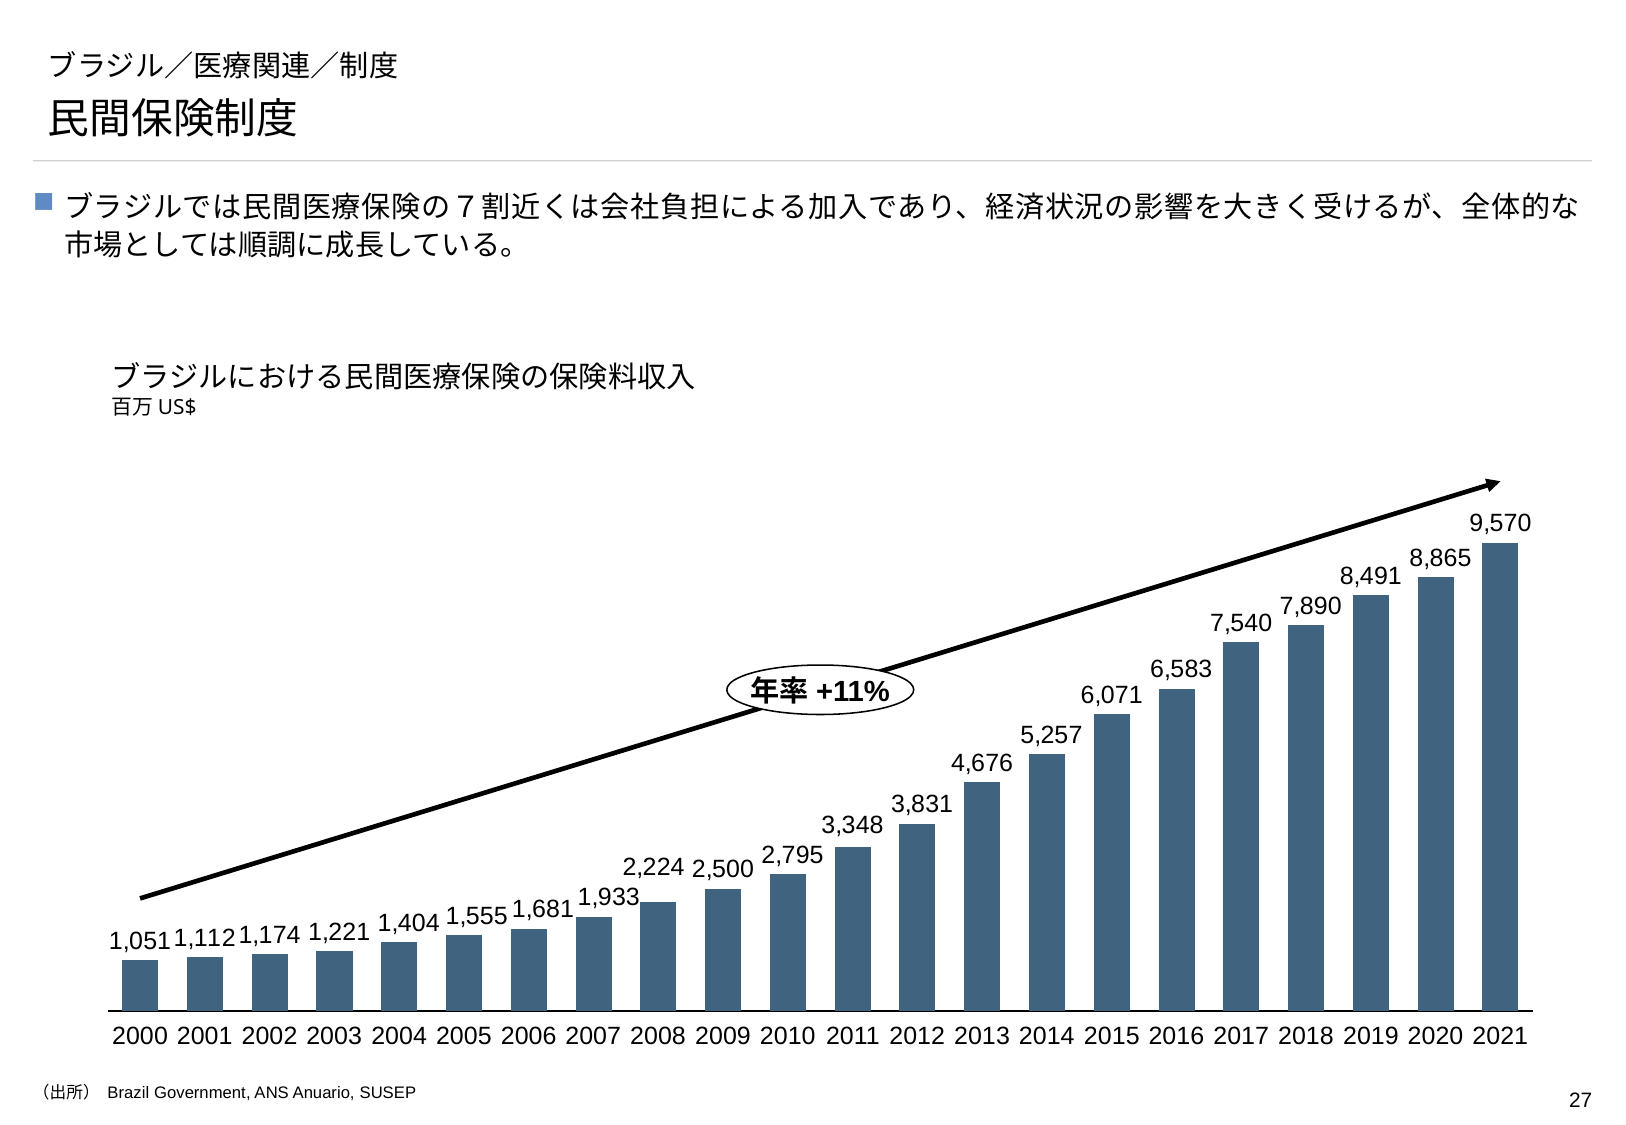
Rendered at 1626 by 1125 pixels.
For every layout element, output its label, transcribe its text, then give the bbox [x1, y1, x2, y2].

text_box 2012 [888, 1033, 946, 1050]
text_box 2008 [629, 1033, 687, 1050]
text_box （出所） Brazil Government, ANS Anuario, SUSEP [32, 1082, 1510, 1106]
text_box 2013 [953, 1033, 1011, 1050]
text_box 2006 [500, 1033, 558, 1050]
text_box 2015 [1083, 1033, 1141, 1050]
text_box 2000 [111, 1033, 169, 1050]
text_box 2017 [1212, 1033, 1270, 1050]
text_box ブラジルにおける民間医療保険の保険料収入 百万US$ [111, 349, 1482, 431]
text_box ブラジルでは民間医療保険の７割近くは会社負担による加入であり、経済状況の影響を大きく受けるが、全体的な市場としては順調に成長している。 [32, 184, 1581, 262]
text_box 2014 [1018, 1033, 1076, 1050]
text_box 2010 [759, 1033, 817, 1050]
text_box 2003 [305, 1033, 363, 1050]
text_box 2016 [1147, 1033, 1206, 1050]
text_box 2020 [1406, 1033, 1465, 1050]
text_box 2019 [1342, 1033, 1400, 1050]
list 民間保険制度 [32, 0, 1593, 149]
text_box 2001 [176, 1033, 234, 1050]
text_box 2011 [825, 1033, 881, 1050]
text_box 2005 [435, 1033, 493, 1050]
text_box 2002 [241, 1033, 299, 1050]
text_box 2021 [1471, 1033, 1530, 1050]
chart [93, 504, 1547, 1026]
text_box 2018 [1277, 1033, 1335, 1050]
text_box 2004 [370, 1033, 428, 1050]
text_box 2009 [694, 1033, 752, 1050]
text_box 2007 [564, 1033, 623, 1050]
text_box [139, 480, 1501, 899]
